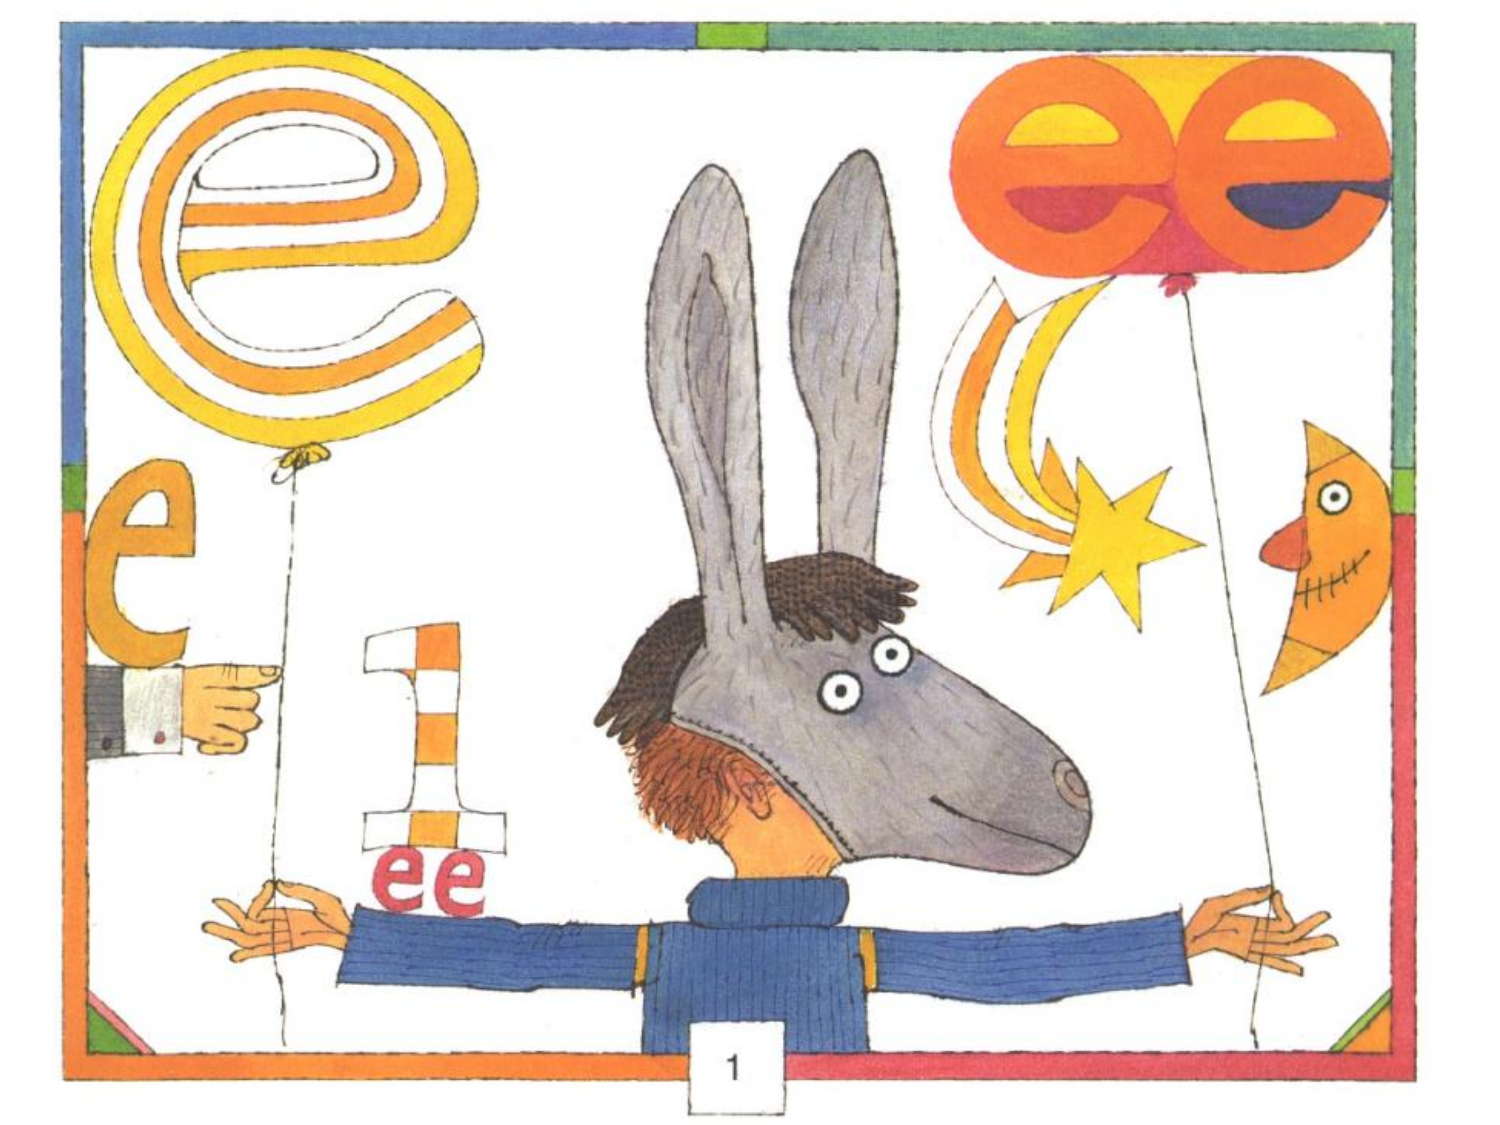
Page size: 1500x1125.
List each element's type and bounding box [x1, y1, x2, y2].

list [52, 0, 1454, 1125]
